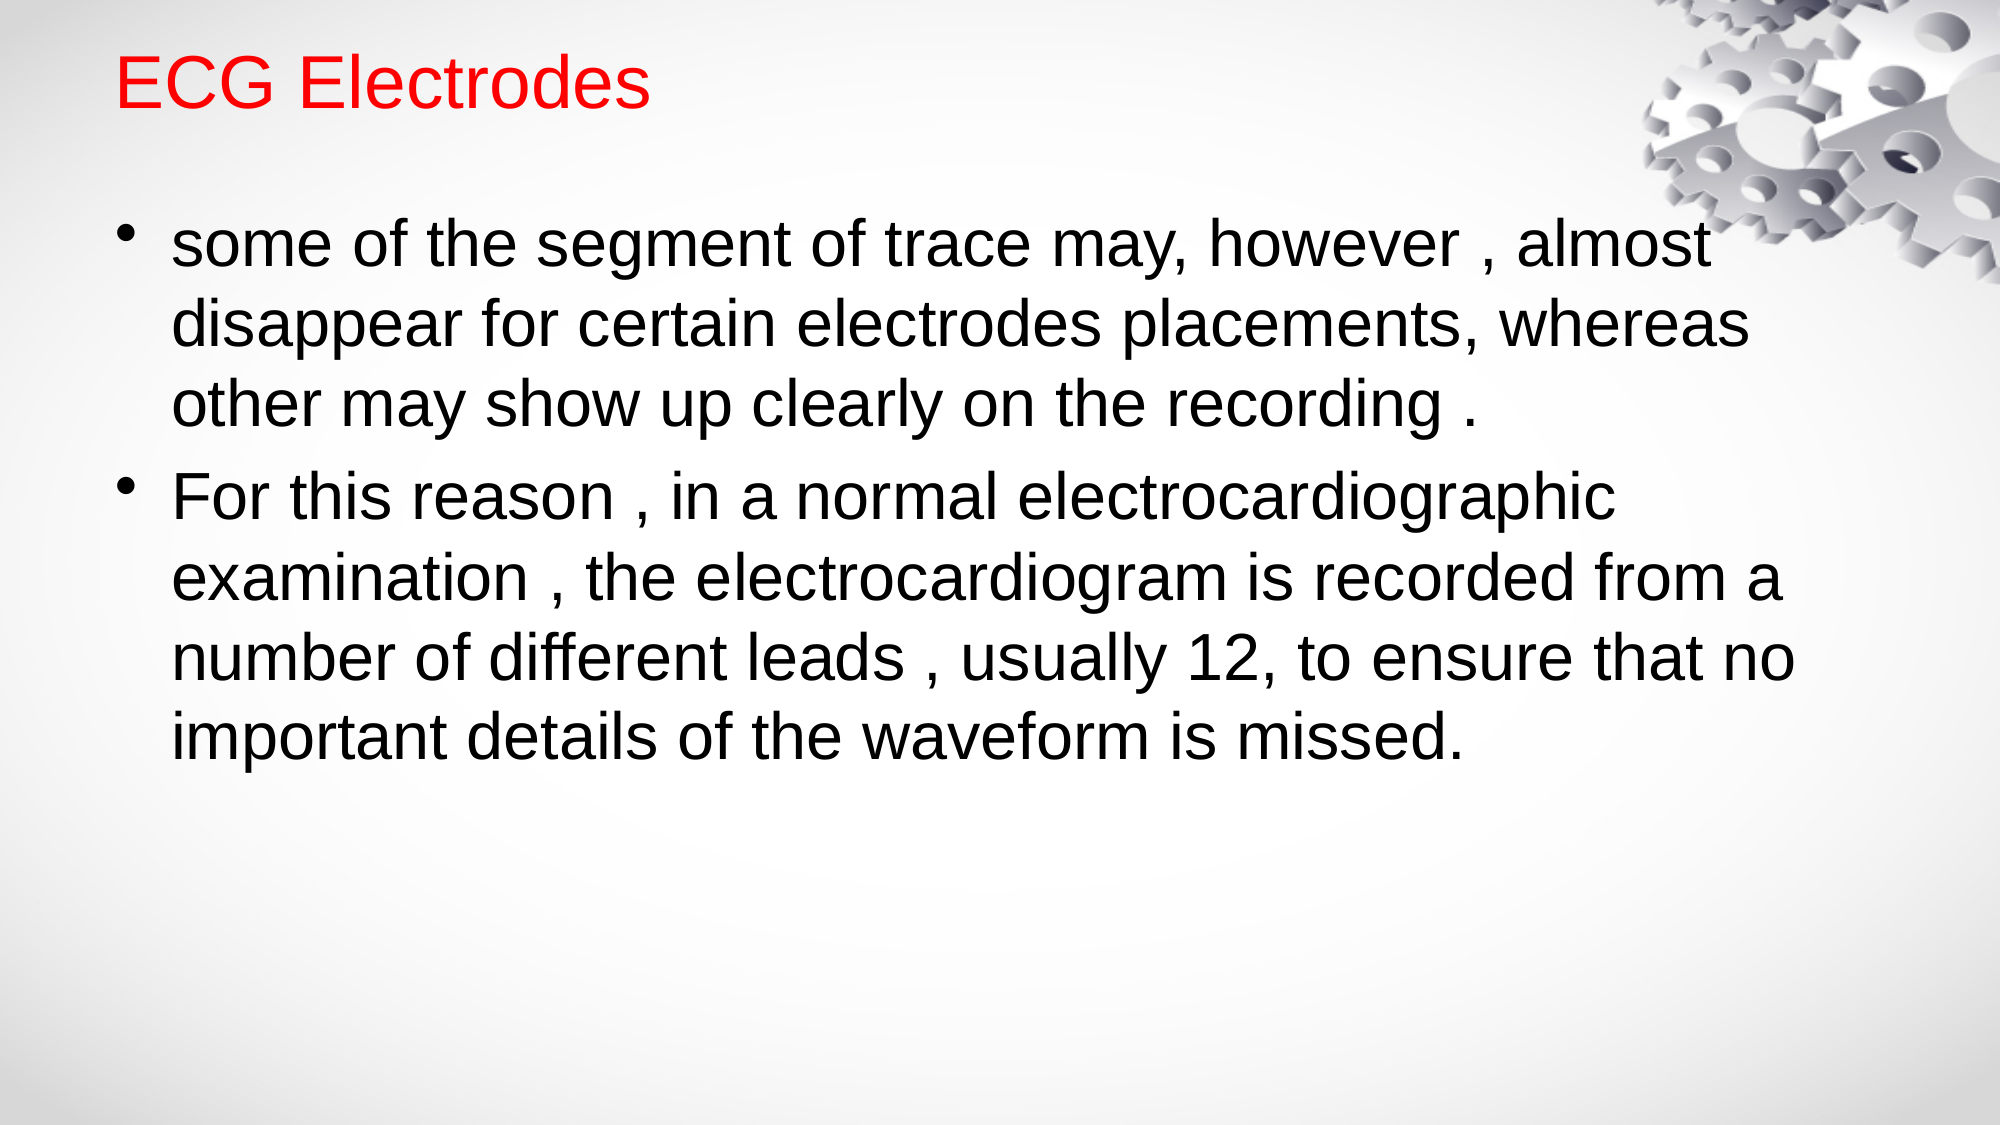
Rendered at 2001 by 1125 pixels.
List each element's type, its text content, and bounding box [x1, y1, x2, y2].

title ECG Electrodes [99, 30, 1901, 127]
picture [0, 0, 2000, 1125]
list some of the segment of trace may, however , almost disappear for certain electrodes placements, whereas other may show up clearly on the recording . For this reason , in a normal electrocardiographic examination , the electrocardiogram is recorded from a number of different leads , usually 12, to ensure that no important details of the waveform is missed. [99, 192, 1901, 1006]
